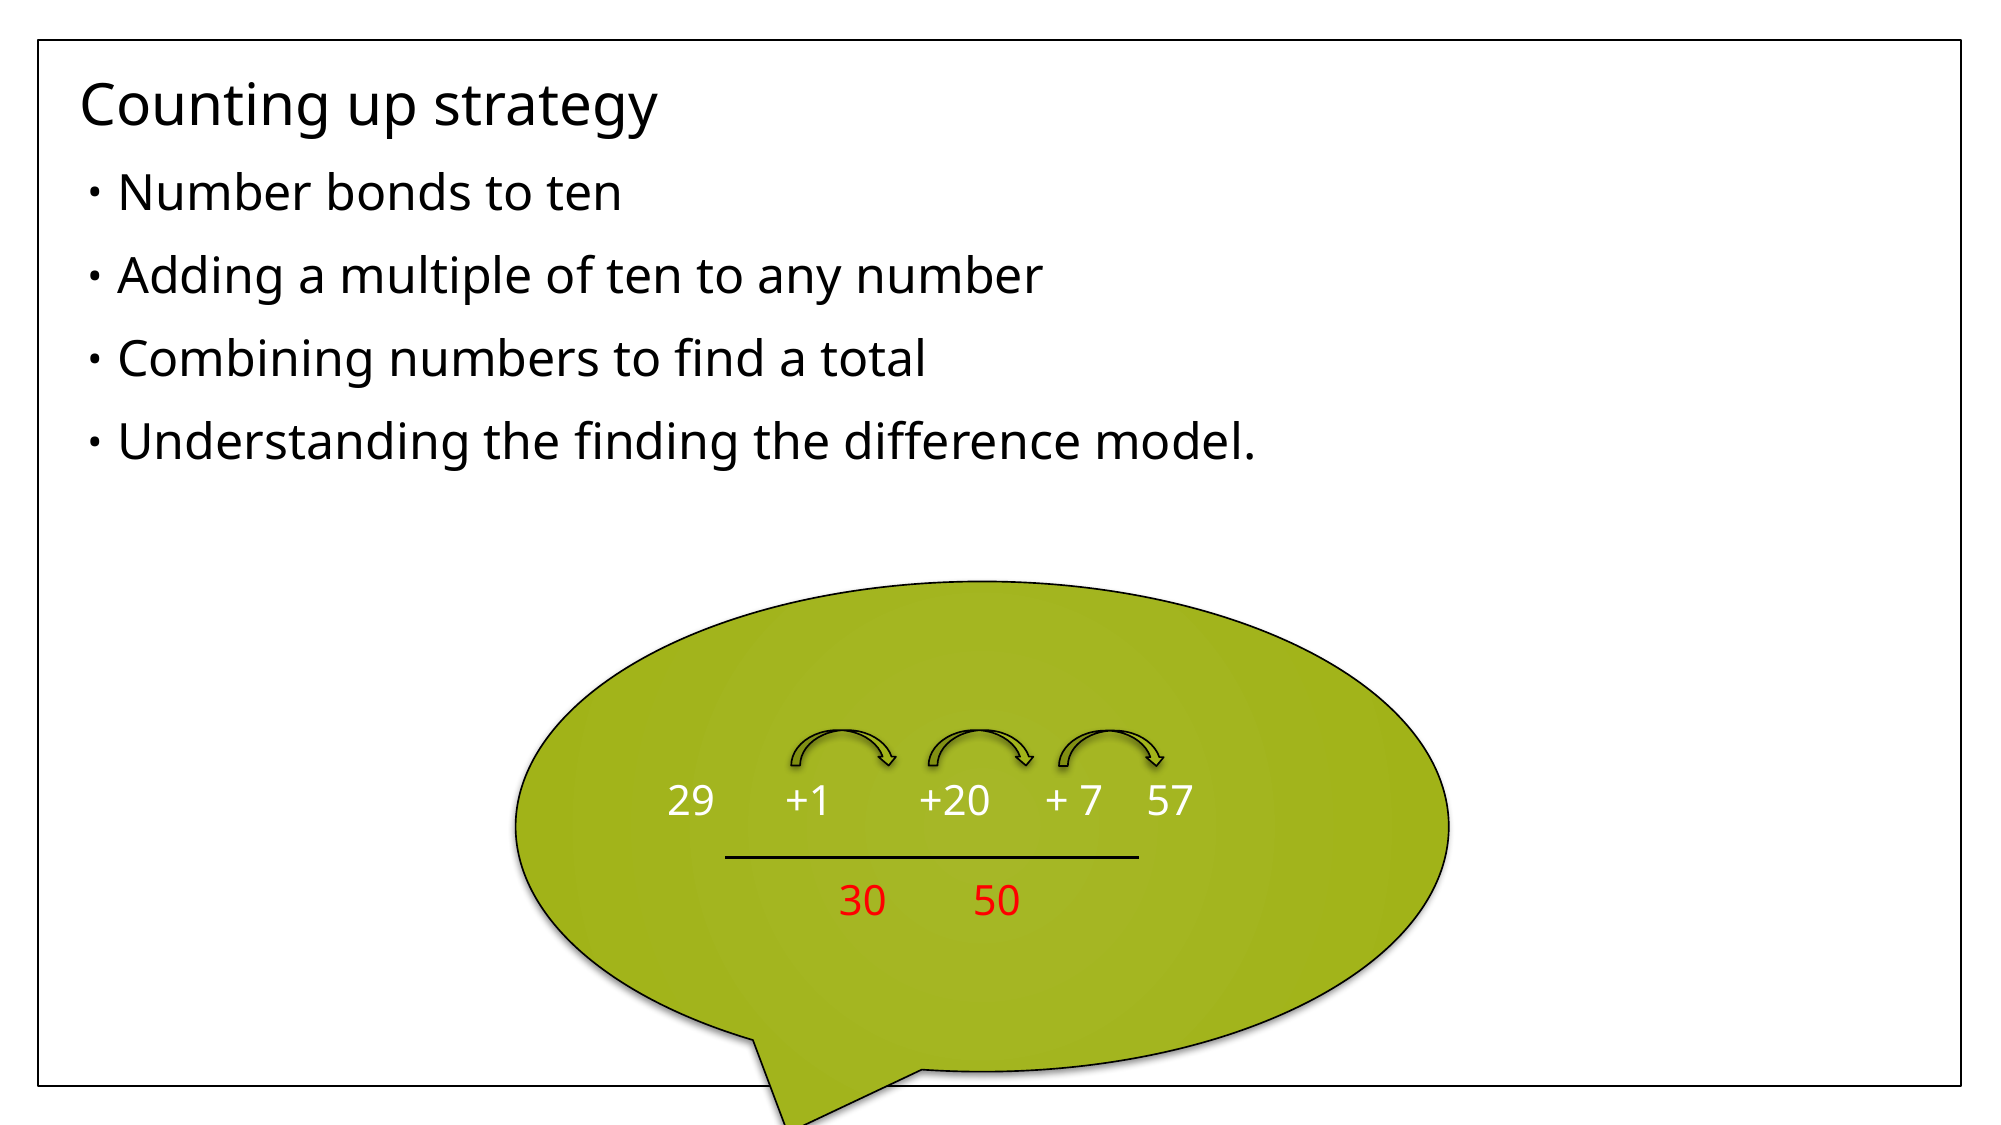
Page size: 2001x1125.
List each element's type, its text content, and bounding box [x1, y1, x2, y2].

list Counting up strategy Number bonds to ten Adding a multiple of ten to any number Combining numbers to find a total Understanding the finding the difference model. [64, 67, 1518, 1125]
text_box [1058, 729, 1165, 767]
text_box [790, 729, 897, 767]
text_box +1 +20 + 7 57 30 50 [514, 580, 1450, 1125]
text_box [927, 729, 1035, 767]
